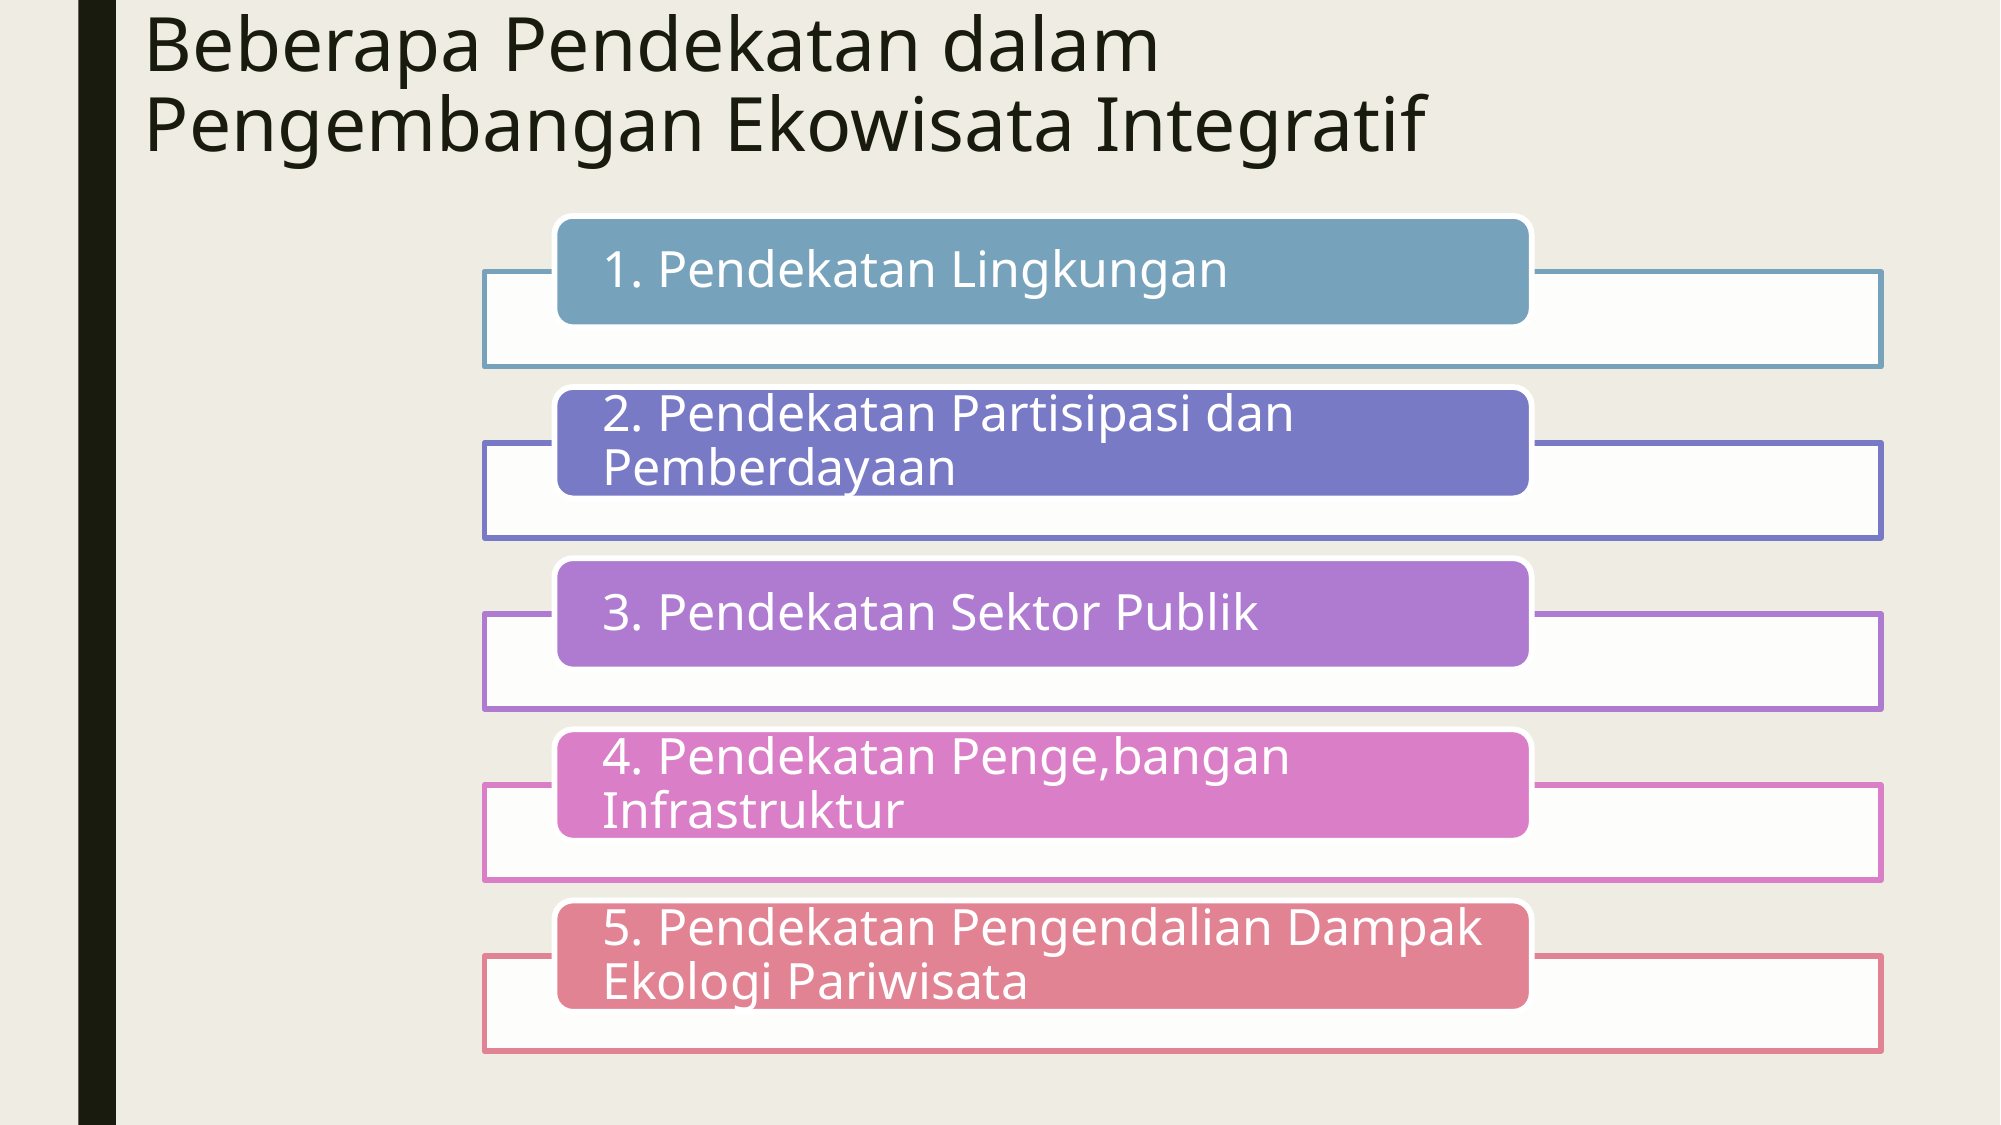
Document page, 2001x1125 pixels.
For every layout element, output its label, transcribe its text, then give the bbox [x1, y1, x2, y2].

title Beberapa Pendekatan dalam Pengembangan Ekowisata Integratif [128, 0, 1704, 244]
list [484, 197, 1881, 1070]
